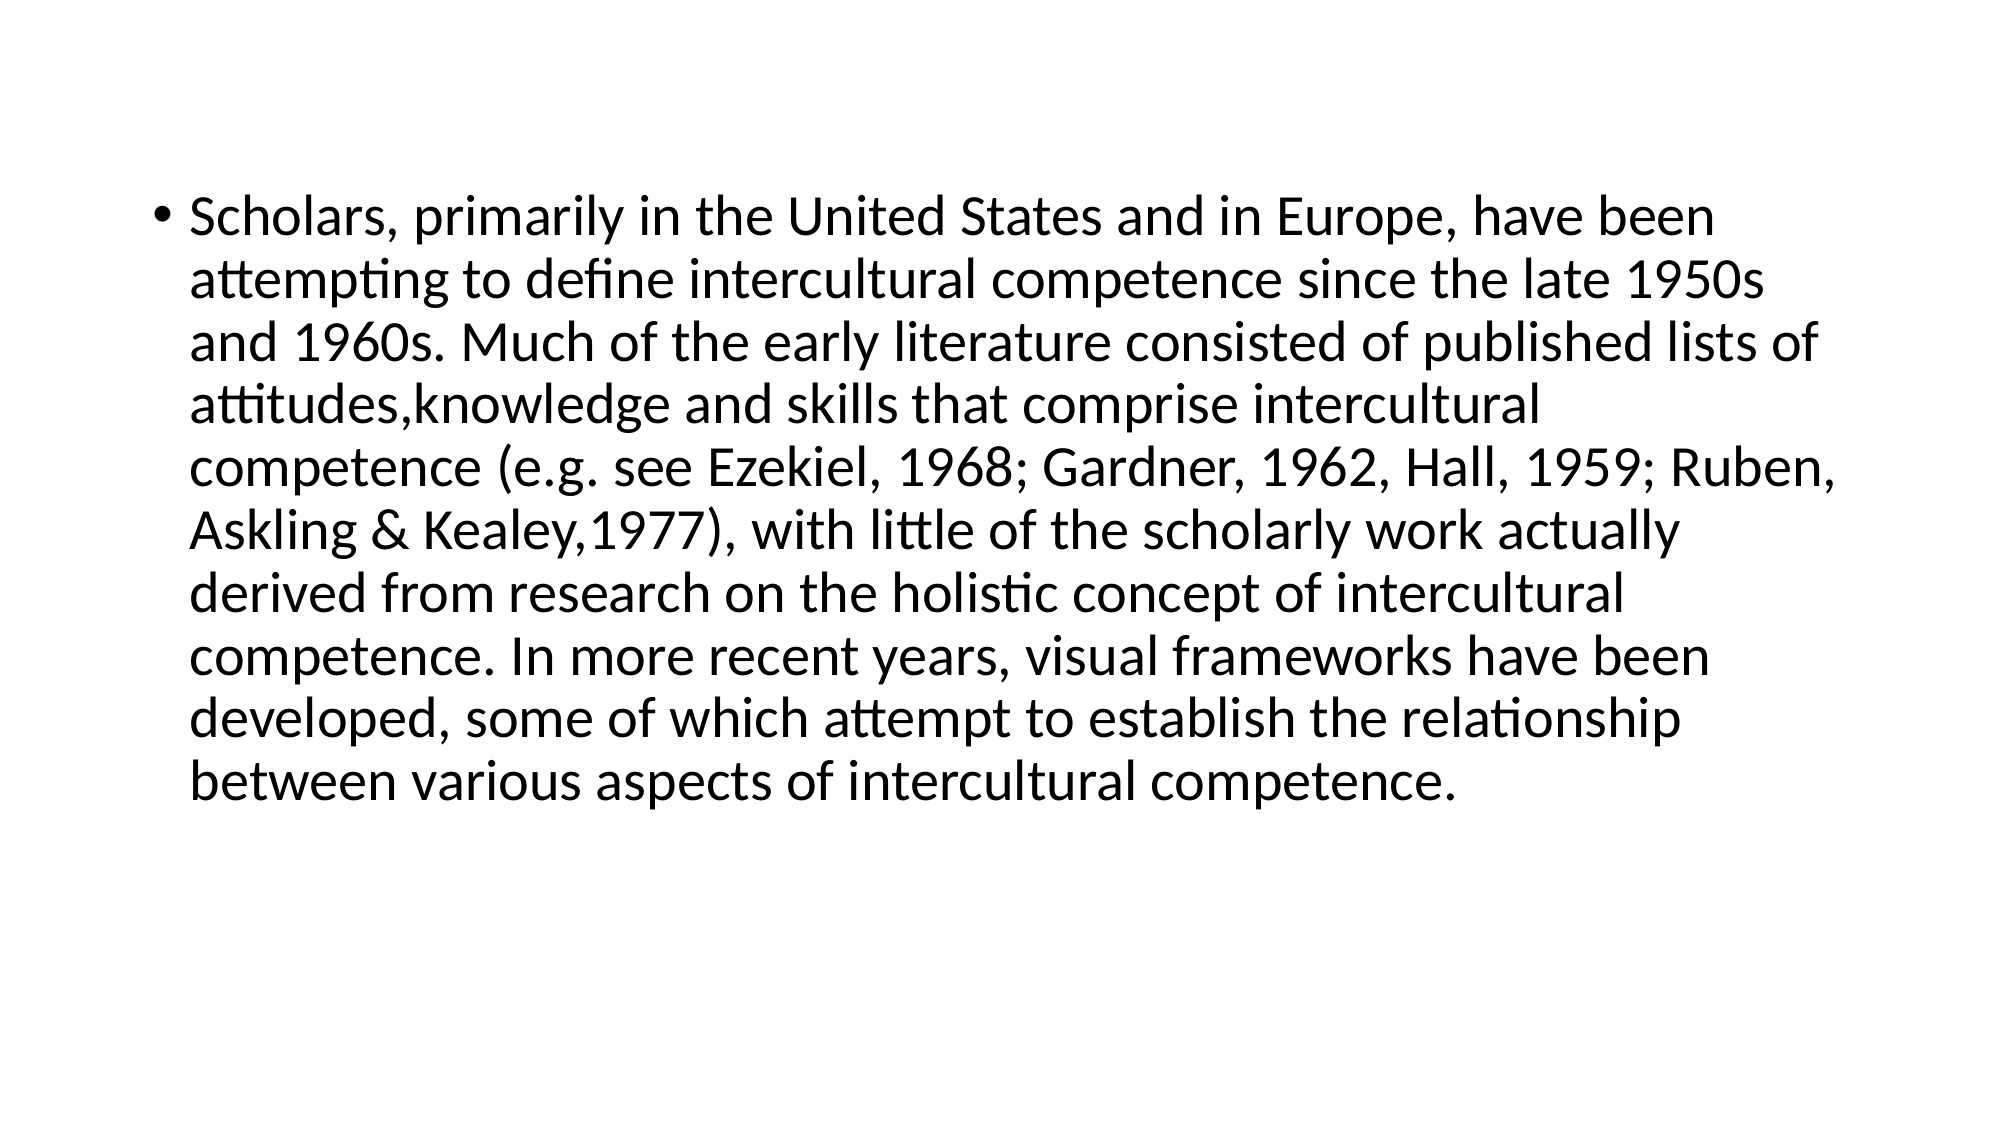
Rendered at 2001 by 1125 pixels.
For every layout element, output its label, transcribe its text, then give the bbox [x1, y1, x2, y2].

list Scholars, primarily in the United States and in Europe, have been attempting to define intercultural competence since the late 1950s and 1960s. Much of the early literature consisted of published lists of attitudes,knowledge and skills that comprise intercultural competence (e.g. see Ezekiel, 1968; Gardner, 1962, Hall, 1959; Ruben, Askling & Kealey,1977), with little of the scholarly work actually derived from research on the holistic concept of intercultural competence. In more recent years, visual frameworks have been developed, some of which attempt to establish the relationship between various aspects of intercultural competence. [137, 177, 1863, 1014]
